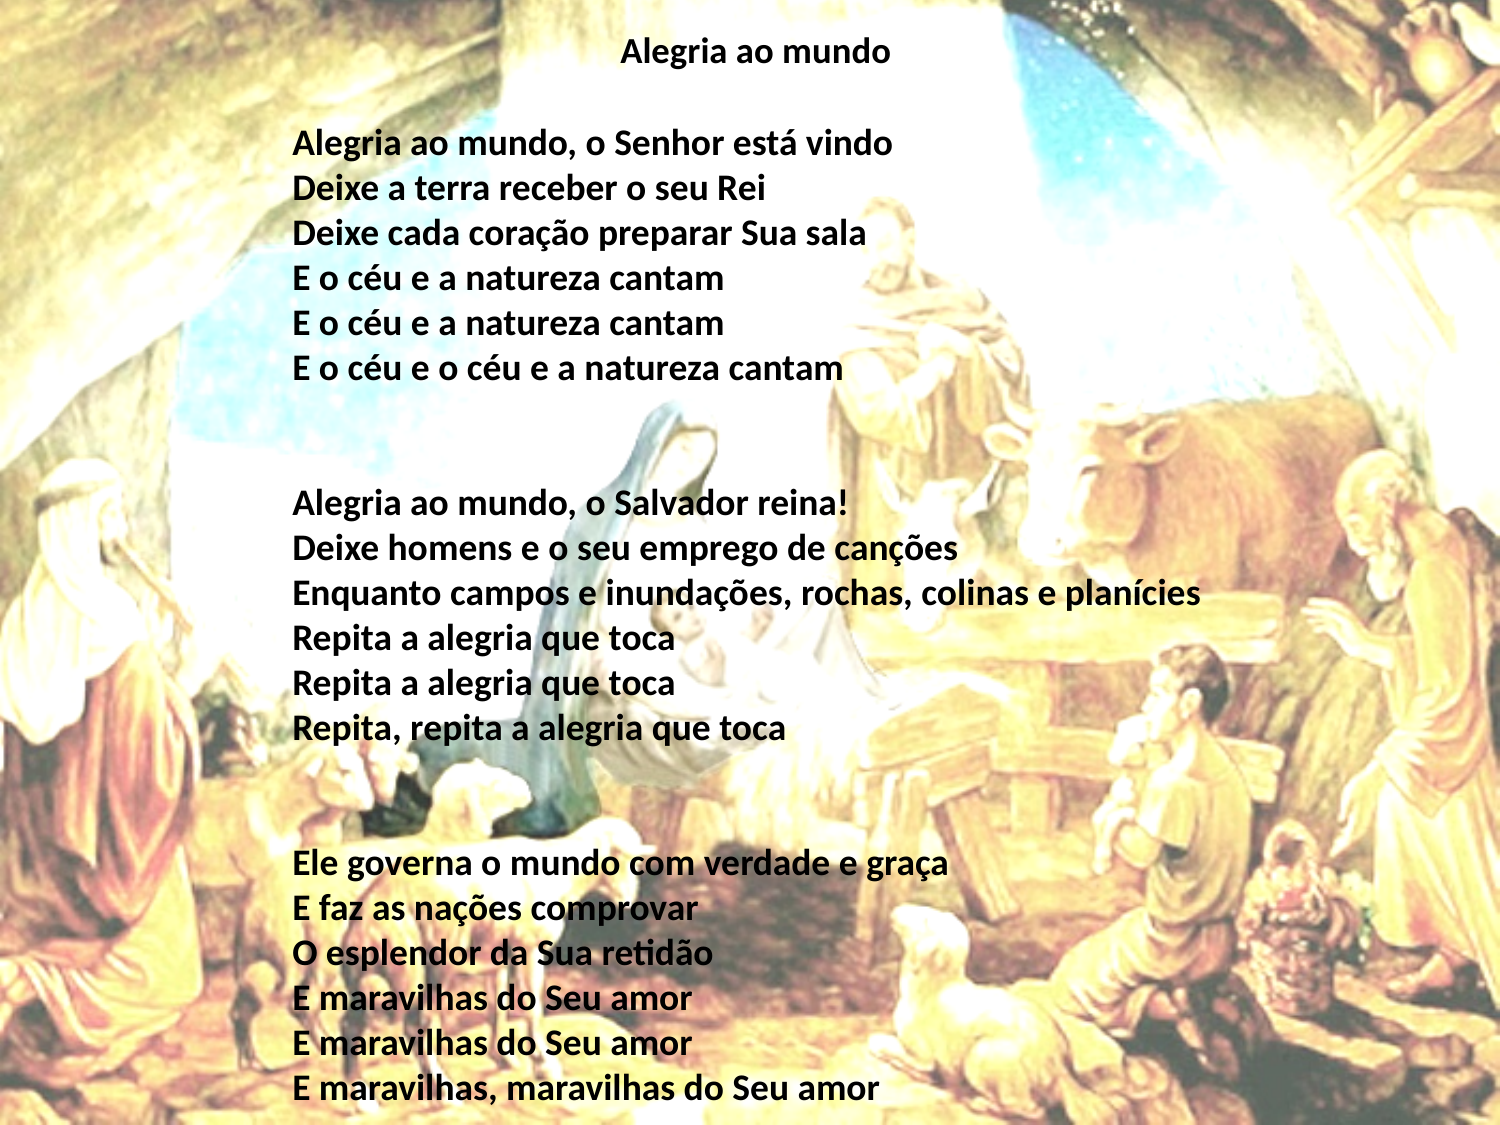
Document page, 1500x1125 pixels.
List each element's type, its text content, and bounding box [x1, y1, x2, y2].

title Alegria ao mundo [407, 19, 1105, 79]
text_box Alegria ao mundo, o Senhor está vindo Deixe a terra receber o seu Rei Deixe cada coração preparar Sua sala E o céu e a natureza cantam E o céu e a natureza cantam E o céu e o céu e a natureza cantam Alegria ao mundo, o Salvador reina! Deixe homens e o seu emprego de canções Enquanto campos e inundações, rochas, colinas e planícies Repita a alegria que toca Repita a alegria que toca Repita, repita a alegria que toca Ele governa o mundo com verdade e graça E faz as nações comprovar O esplendor da Sua retidão E maravilhas do Seu amor E maravilhas do Seu amor E maravilhas, maravilhas do Seu amor [277, 110, 1258, 1115]
